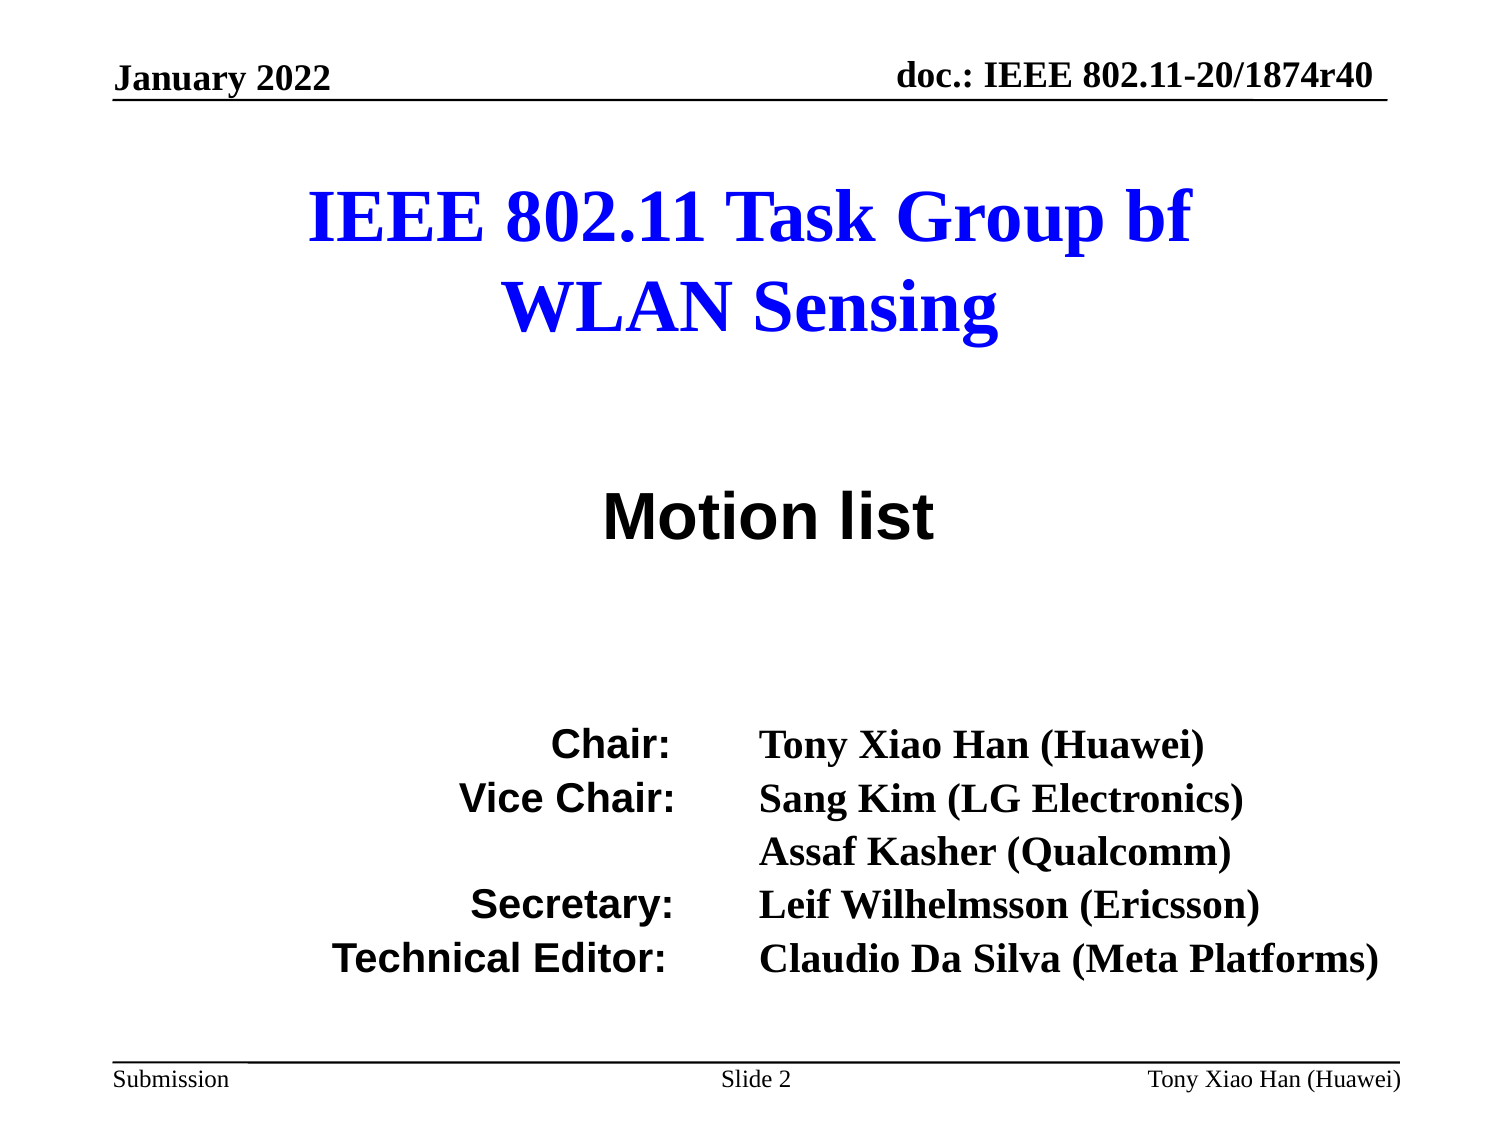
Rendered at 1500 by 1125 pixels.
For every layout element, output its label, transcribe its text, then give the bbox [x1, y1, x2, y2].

list Motion list Chair: Tony Xiao Han (Huawei) Vice Chair: Sang Kim (LG Electronics) Assaf Kasher (Qualcomm) Secretary: Leif Wilhelmsson (Ericsson) Technical Editor: Claudio Da Silva (Meta Platforms) [87, 474, 1450, 950]
slide_number Slide 2 [712, 1061, 800, 1093]
footer Tony Xiao Han (Huawei) [999, 1061, 1402, 1093]
title IEEE 802.11 Task Group bf WLAN Sensing [37, 174, 1463, 388]
